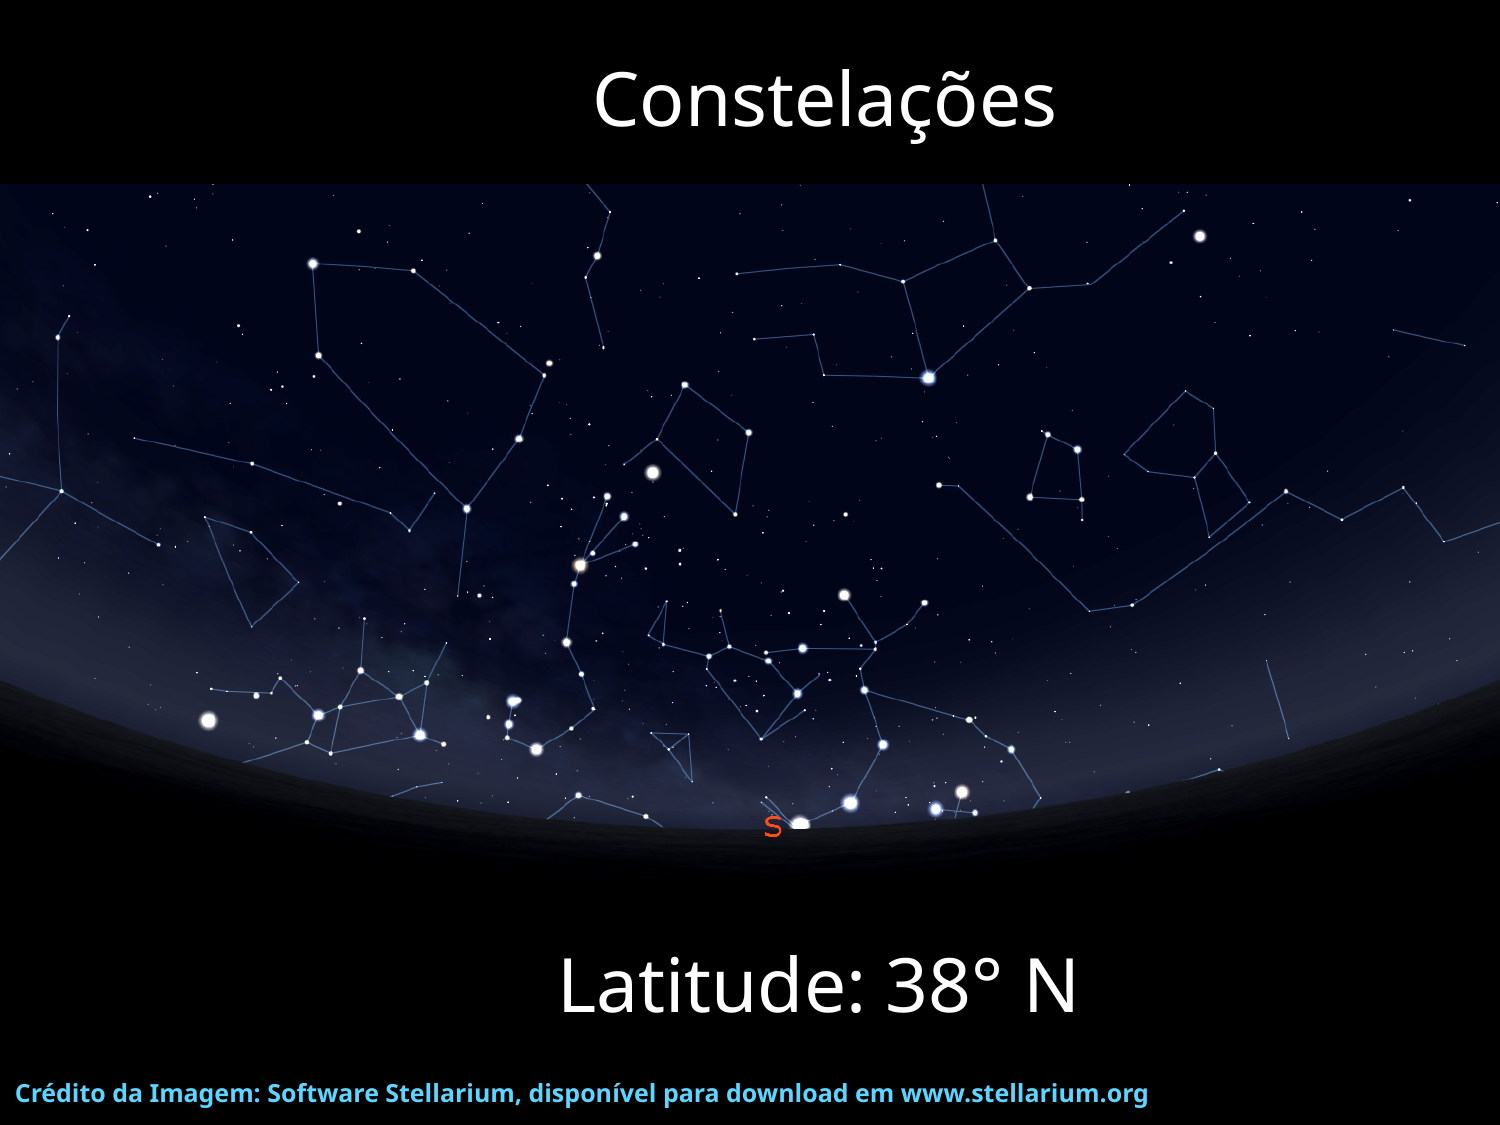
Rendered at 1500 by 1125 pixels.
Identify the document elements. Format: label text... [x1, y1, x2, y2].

text_box Crédito da Imagem: Software Stellarium, disponível para download em www.stellarium.org [0, 1070, 1500, 1116]
picture [0, 184, 1500, 955]
text_box Constelações [0, 44, 1500, 183]
text_box Latitude: 38° N [0, 962, 1494, 1070]
